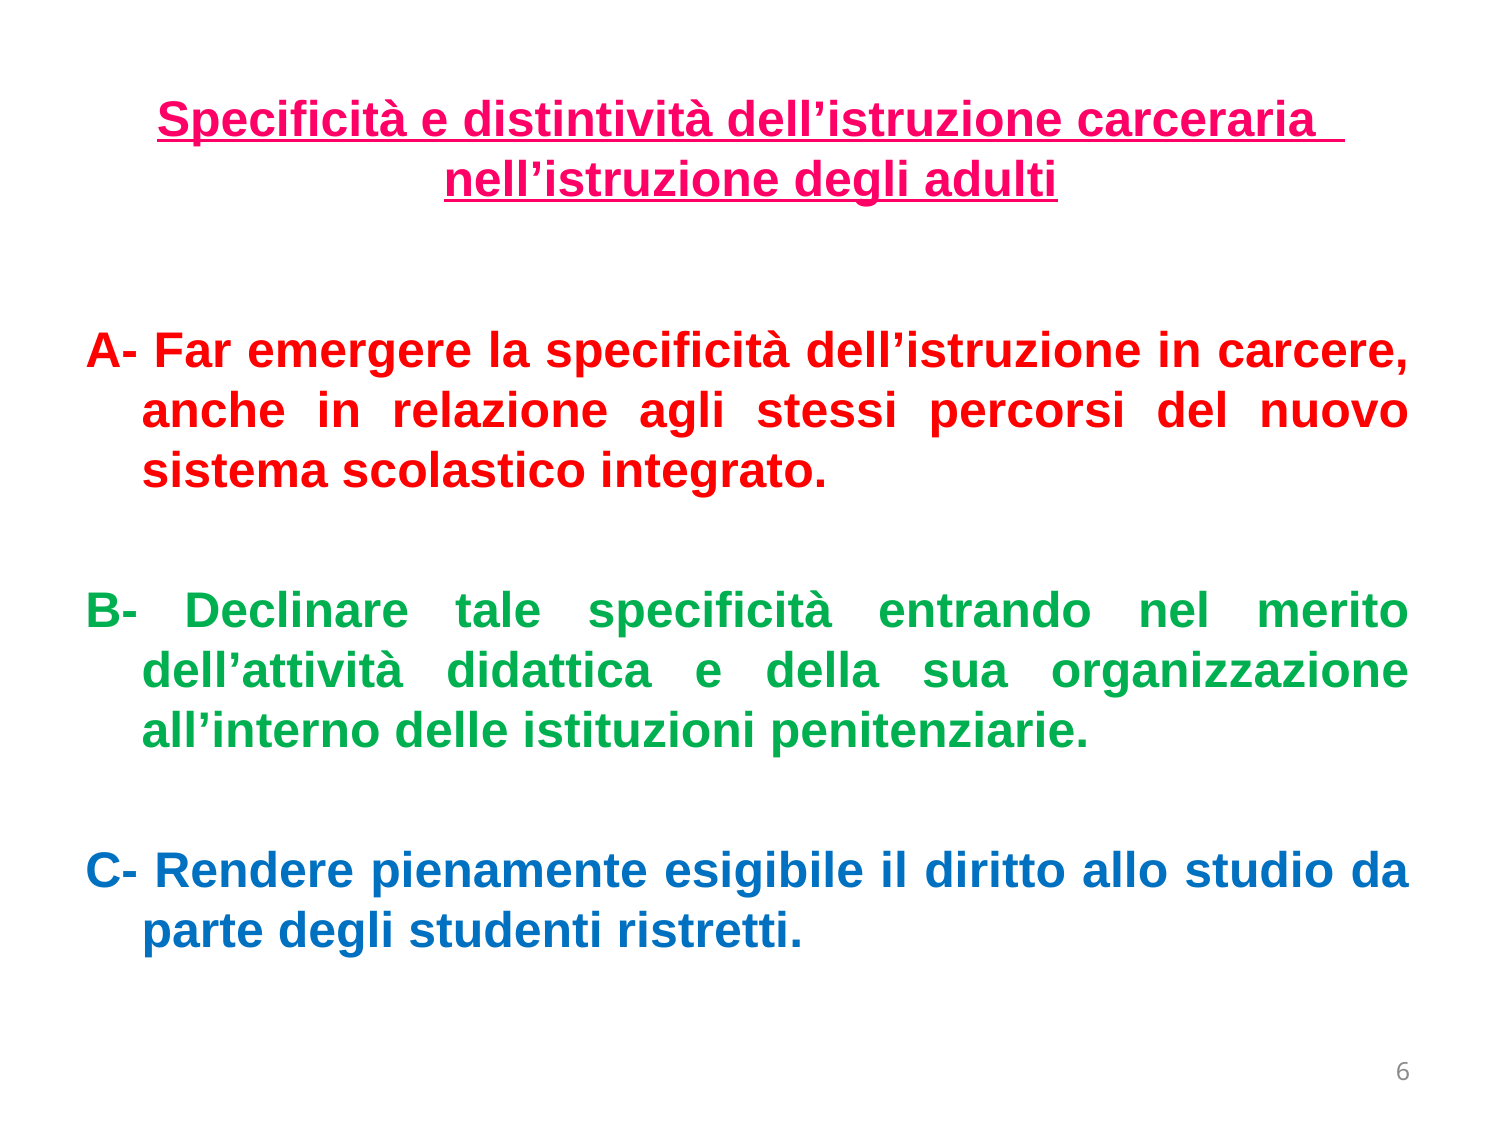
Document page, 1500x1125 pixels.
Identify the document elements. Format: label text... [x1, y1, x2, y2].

list A- Far emergere la specificità dell’istruzione in carcere, anche in relazione agli stessi percorsi del nuovo sistema scolastico integrato. B- Declinare tale specificità entrando nel merito dell’attività didattica e della sua organizzazione all’interno delle istituzioni penitenziarie. C- Rendere pienamente esigibile il diritto allo studio da parte degli studenti ristretti. [70, 255, 1426, 1020]
slide_number 6 [1074, 1042, 1425, 1103]
title Specificità e distintività dell’istruzione carceraria nell’istruzione degli adulti [76, 44, 1426, 221]
